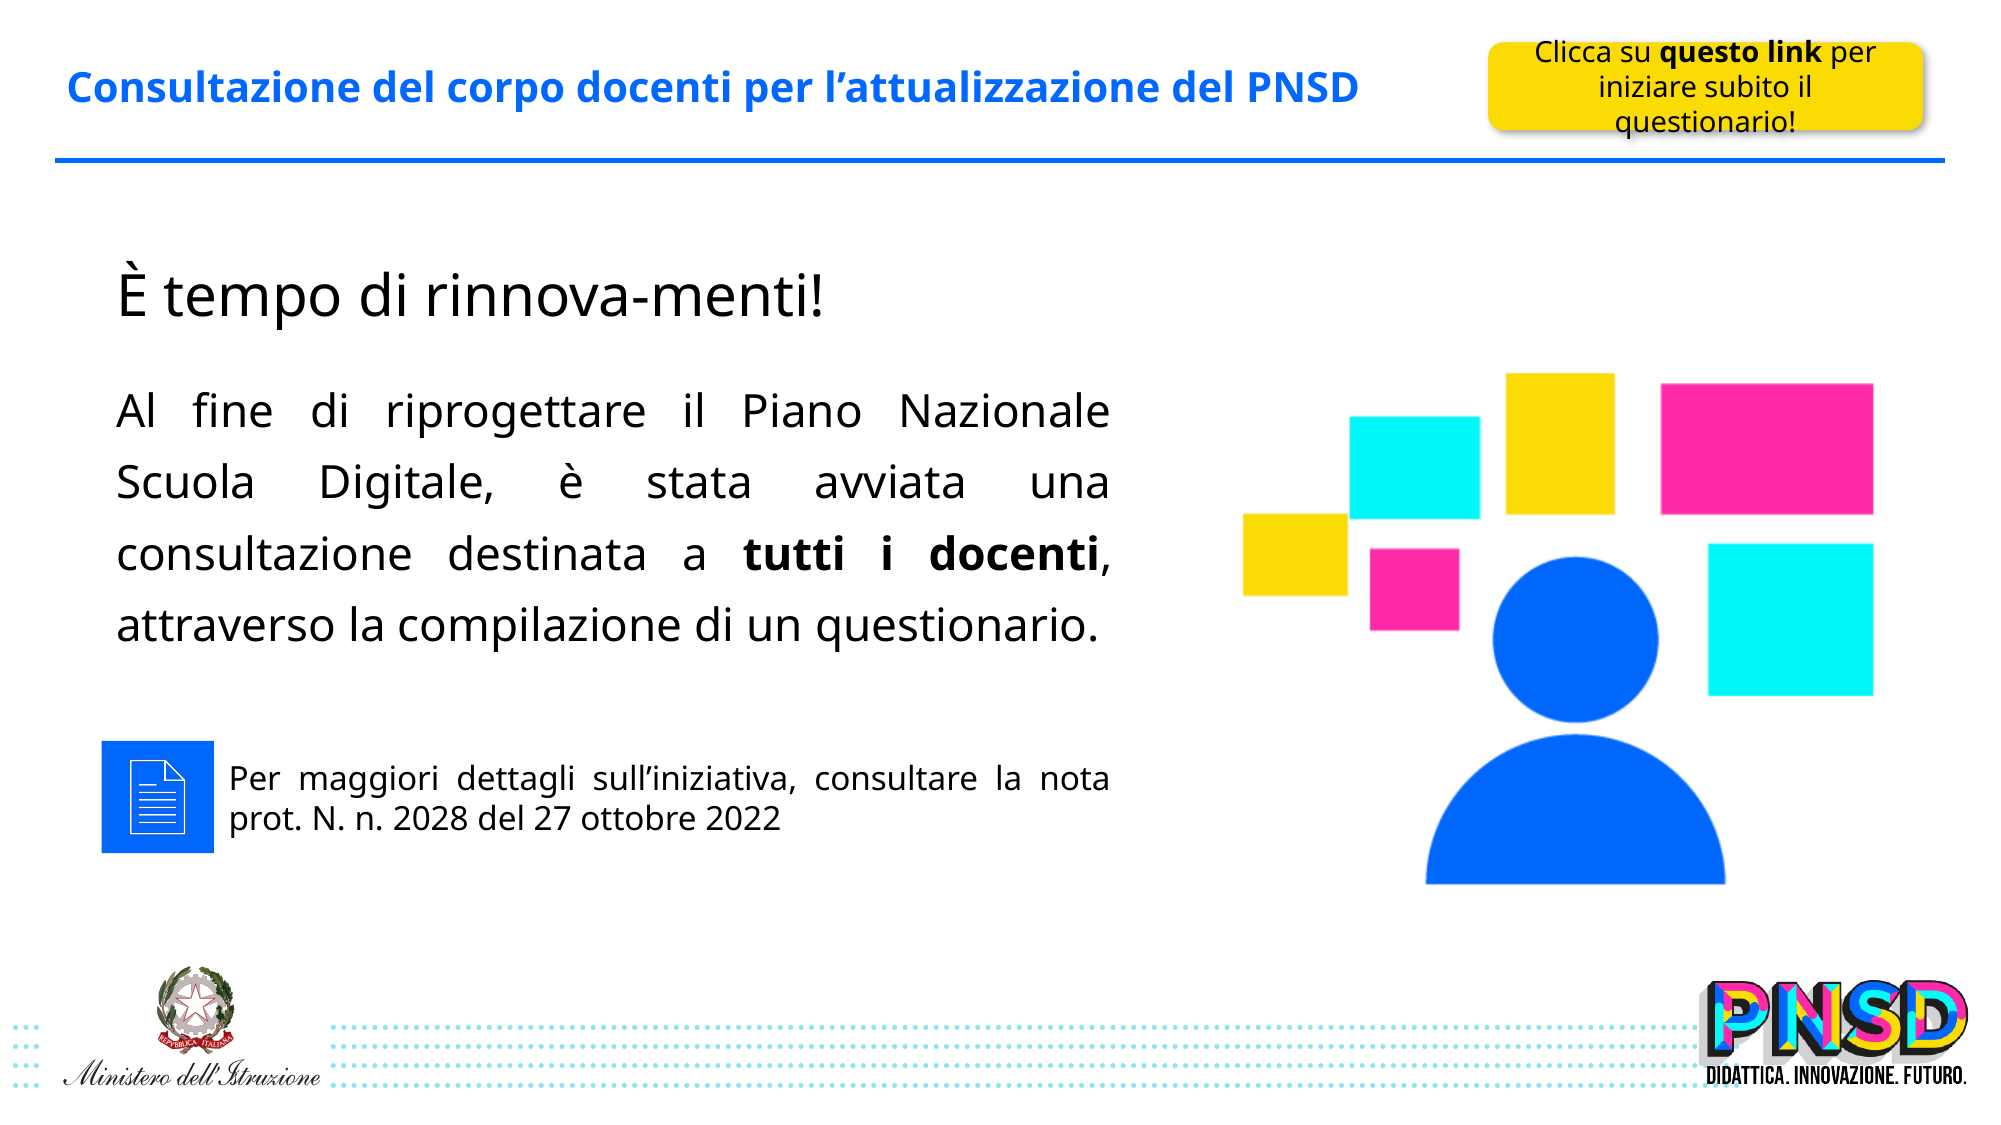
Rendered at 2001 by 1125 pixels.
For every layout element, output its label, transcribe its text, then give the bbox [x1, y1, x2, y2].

text_box Clicca su questo link per iniziare subito il questionario! [1487, 41, 1924, 132]
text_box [101, 740, 1127, 854]
text_box Al fine di riprogettare il Piano Nazionale Scuola Digitale, è stata avviata una consultazione destinata a tutti i docenti, attraverso la compilazione di un questionario. [101, 357, 1127, 659]
text_box Consultazione del corpo docenti per l’attualizzazione del PNSD [57, 13, 1853, 158]
picture [1127, 343, 2000, 925]
text_box È tempo di rinnova-menti! [101, 230, 1899, 336]
picture [1676, 952, 2000, 1102]
picture [54, 947, 334, 1107]
